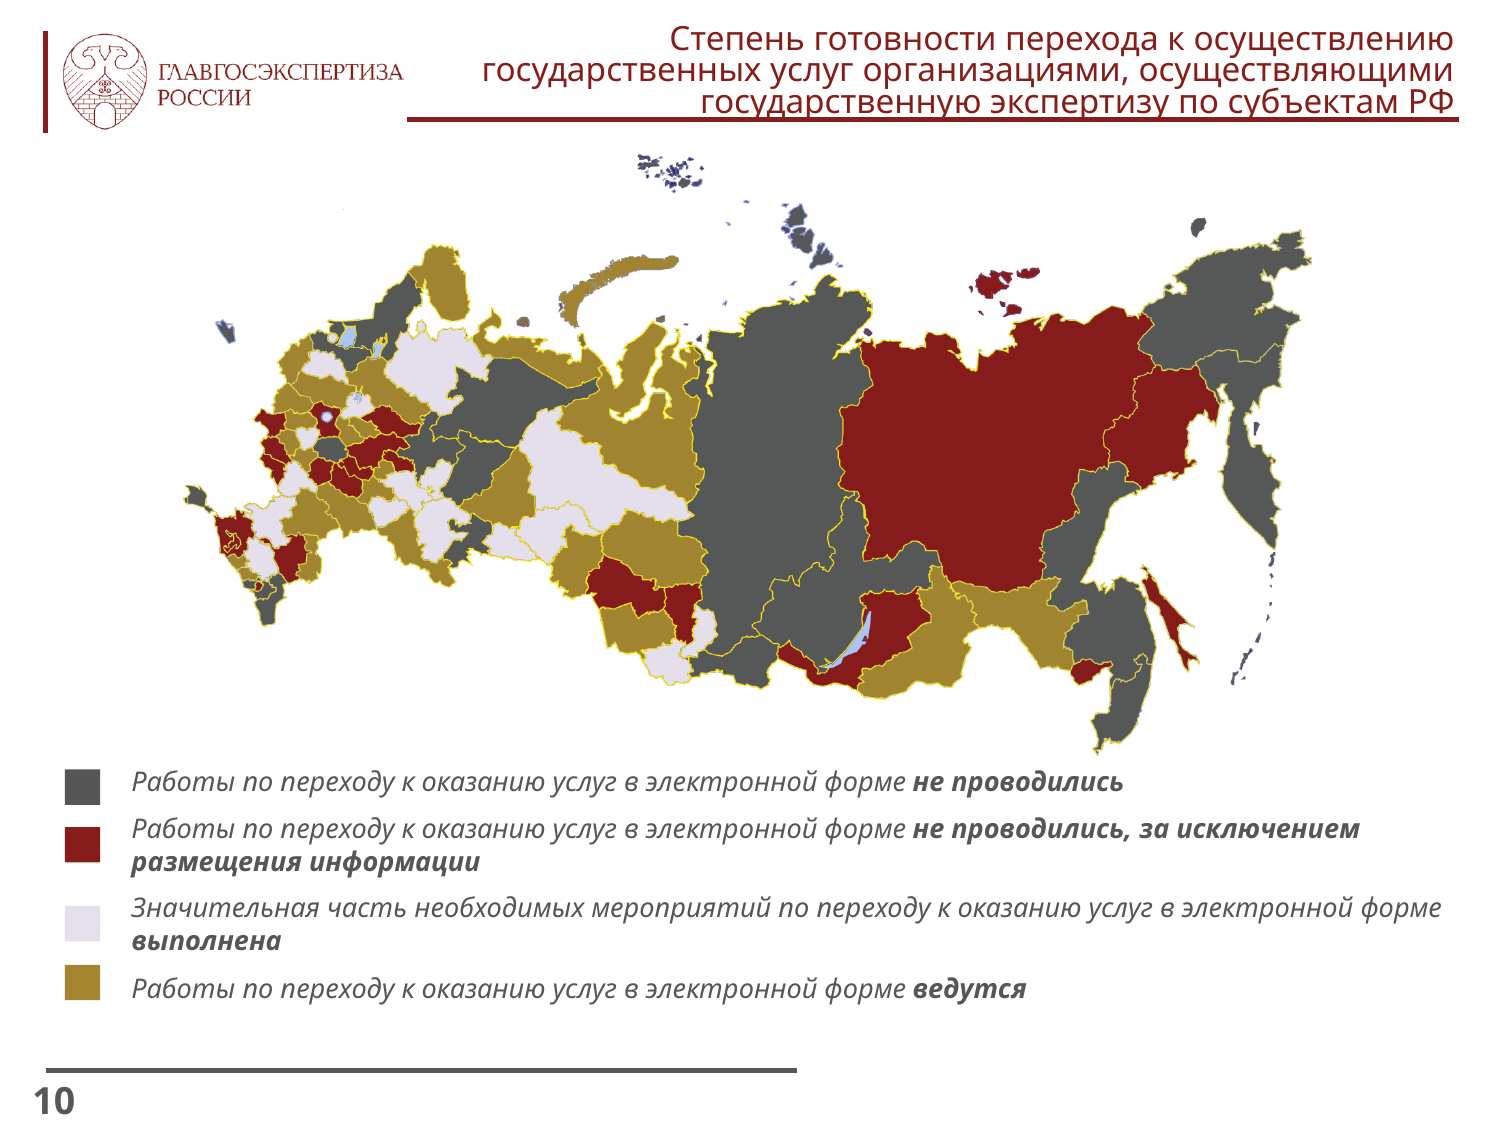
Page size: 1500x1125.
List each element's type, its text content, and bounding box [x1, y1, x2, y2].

text_box [63, 767, 102, 807]
text_box [63, 904, 102, 943]
text_box Работы по переходу к оказанию услуг в электронной форме не проводились, за исключением размещения информации [116, 804, 1483, 883]
text_box Значительная часть необходимых мероприятий по переходу к оказанию услуг в электронной форме выполнена [116, 883, 1483, 963]
text_box Работы по переходу к оказанию услуг в электронной форме не проводились [116, 756, 1378, 804]
picture [155, 54, 408, 114]
picture [53, 30, 154, 133]
text_box Степень готовности перехода к осуществлению государственных услуг организациями, осуществляющими государственную экспертизу по субъектам РФ [407, 17, 1471, 79]
text_box [63, 825, 102, 865]
text_box [63, 963, 102, 1002]
slide_number 10 [17, 1069, 113, 1125]
text_box Работы по переходу к оказанию услуг в электронной форме ведутся [116, 964, 1483, 1012]
picture [182, 154, 1312, 757]
